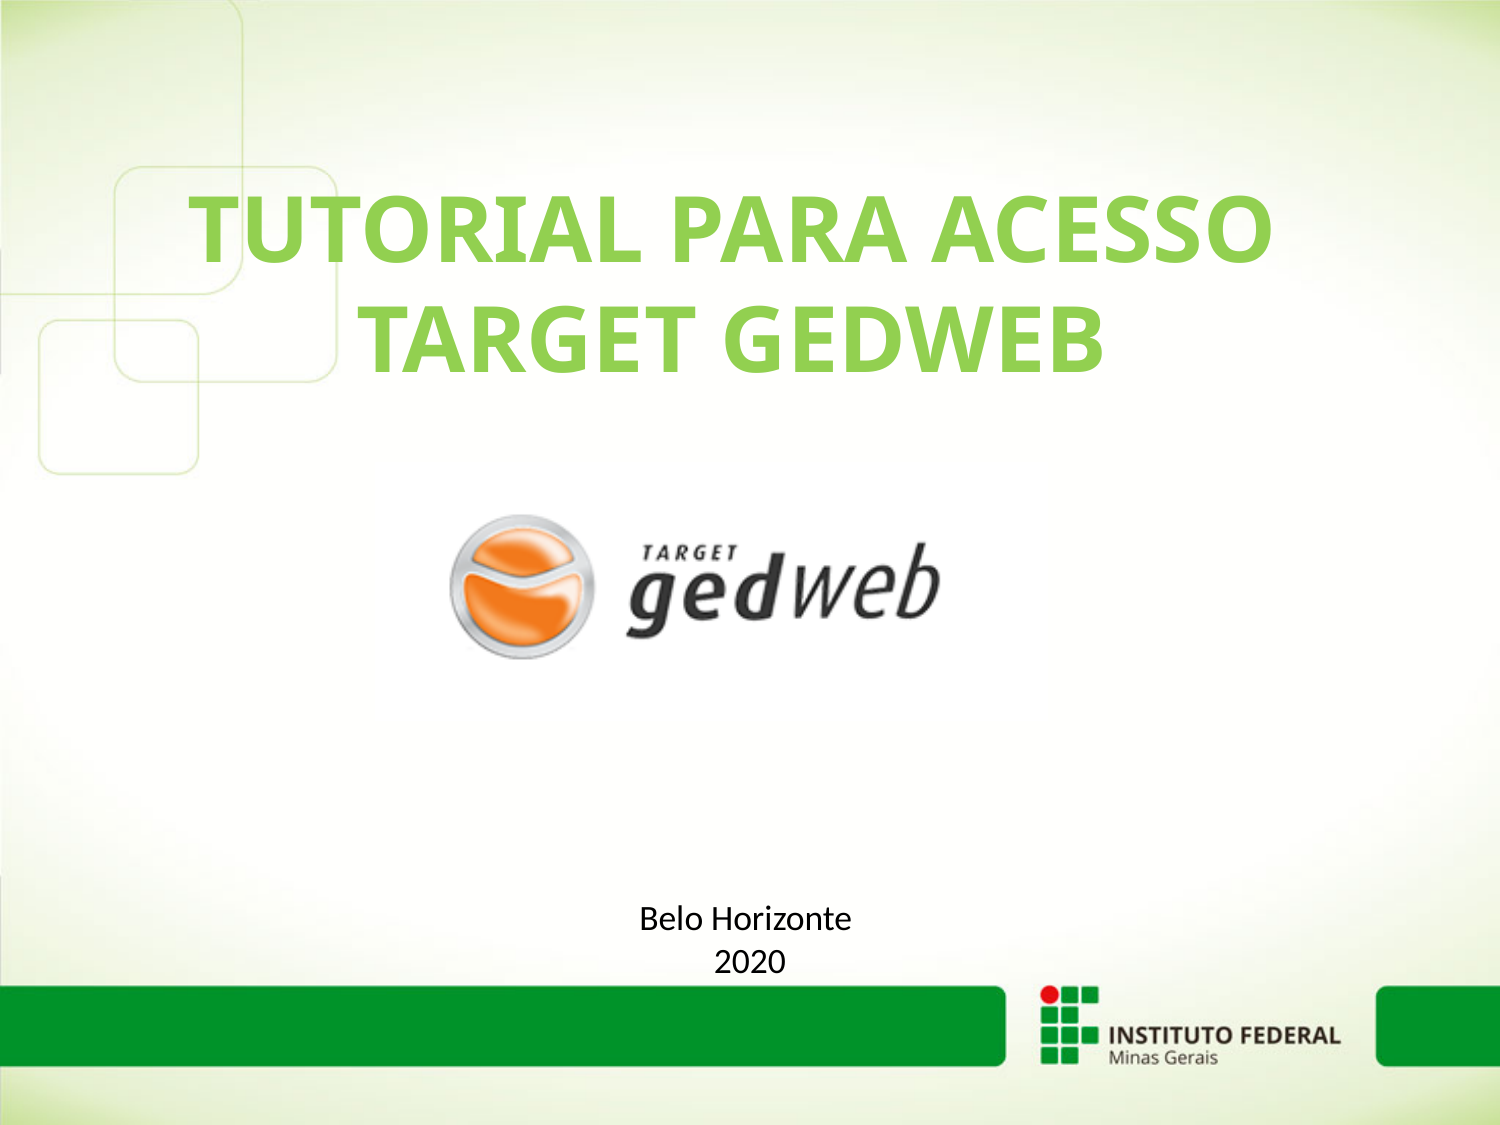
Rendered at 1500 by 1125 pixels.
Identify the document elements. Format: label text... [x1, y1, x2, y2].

text_box TUTORIAL PARA ACESSO TARGET GEDWEB [49, 187, 1413, 375]
picture [0, 0, 1500, 1125]
text_box Belo Horizonte 2020 [374, 887, 1125, 988]
